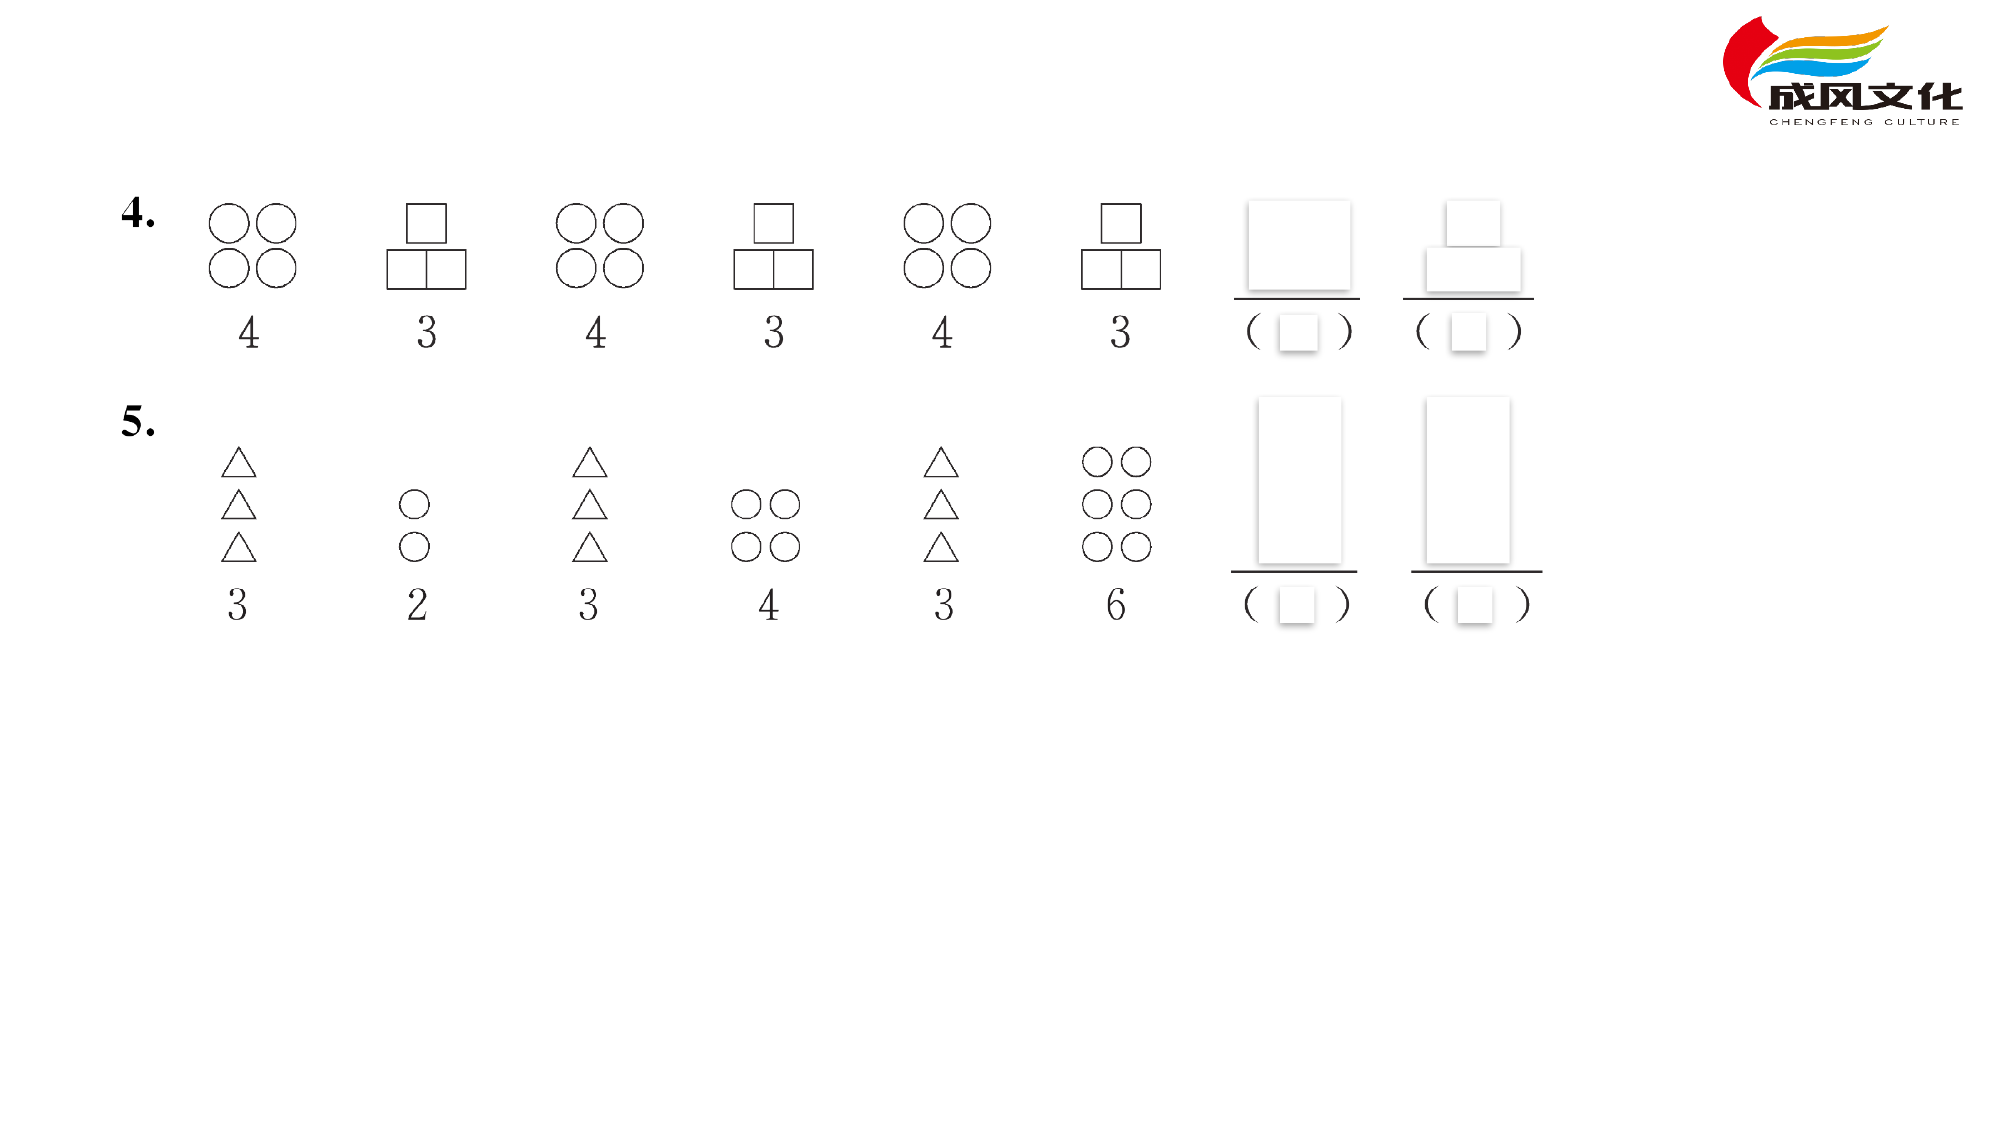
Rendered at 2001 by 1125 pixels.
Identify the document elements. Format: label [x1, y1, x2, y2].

picture [117, 176, 2000, 666]
picture [1708, 0, 1986, 136]
